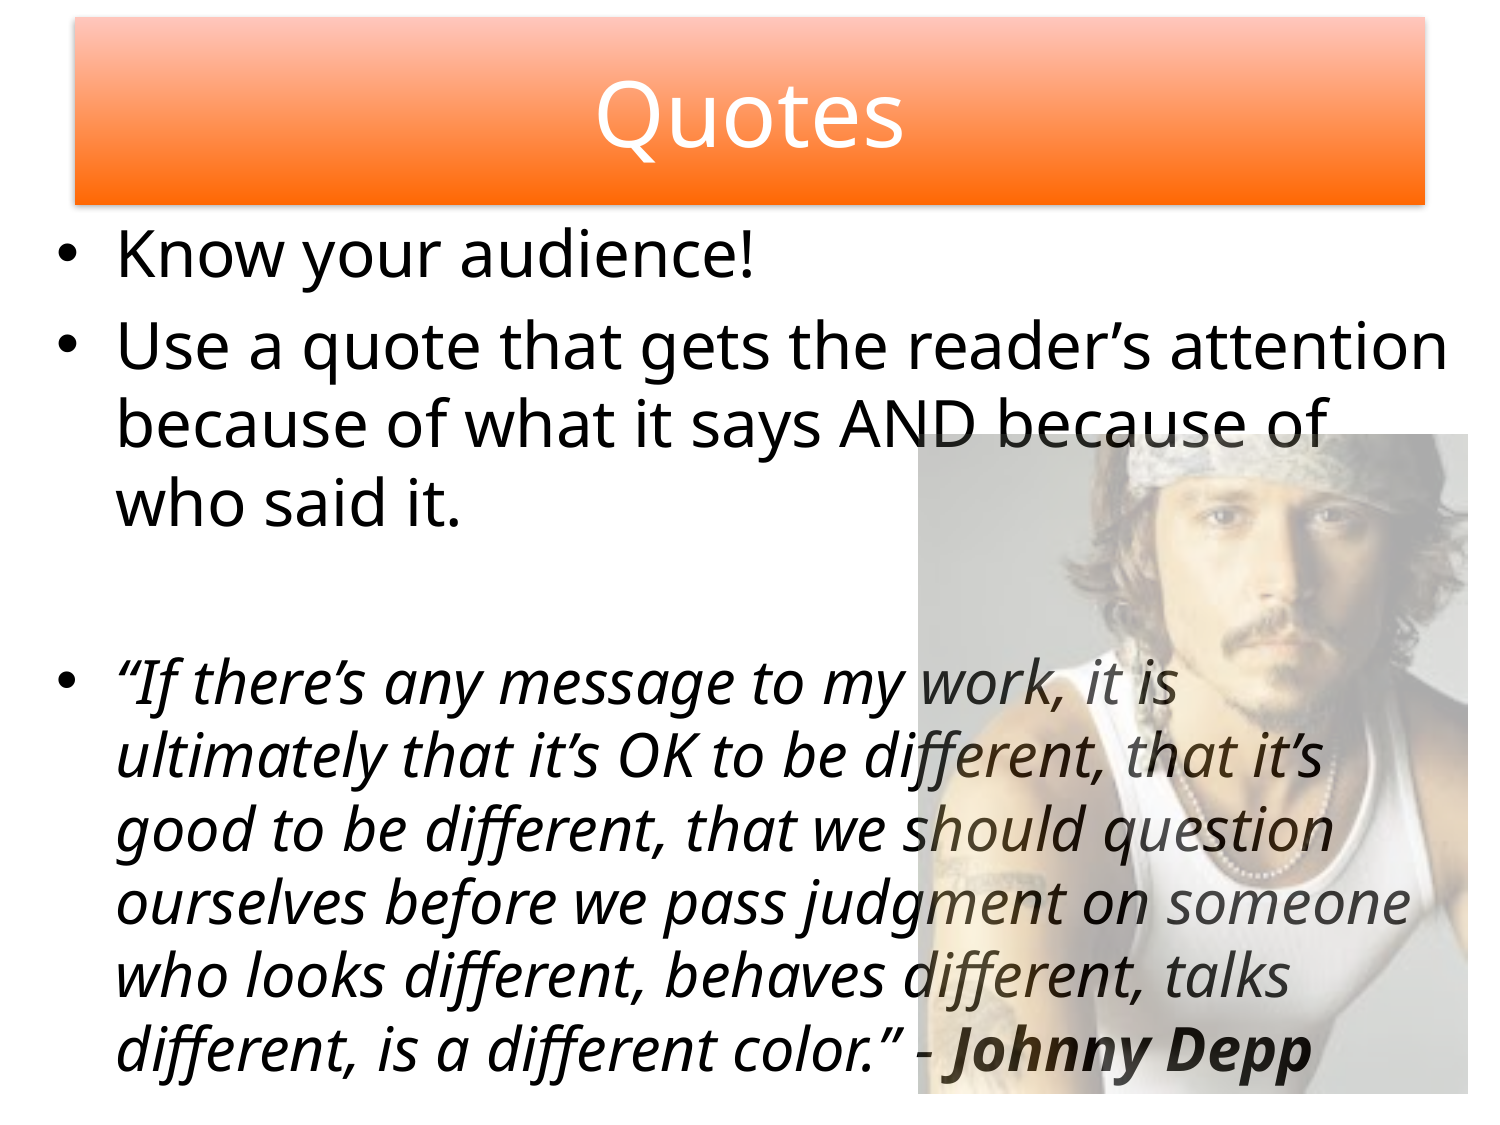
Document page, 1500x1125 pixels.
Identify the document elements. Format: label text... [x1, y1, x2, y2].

list Know your audience! Use a quote that gets the reader’s attention because of what it says AND because of who said it. “If there’s any message to my work, it is ultimately that it’s OK to be different, that it’s good to be different, that we should question ourselves before we pass judgment on someone who looks different, behaves different, talks different, is a different color.” - Johnny Depp [41, 205, 1468, 1094]
title Quotes [75, 17, 1425, 205]
picture [918, 434, 1468, 1094]
